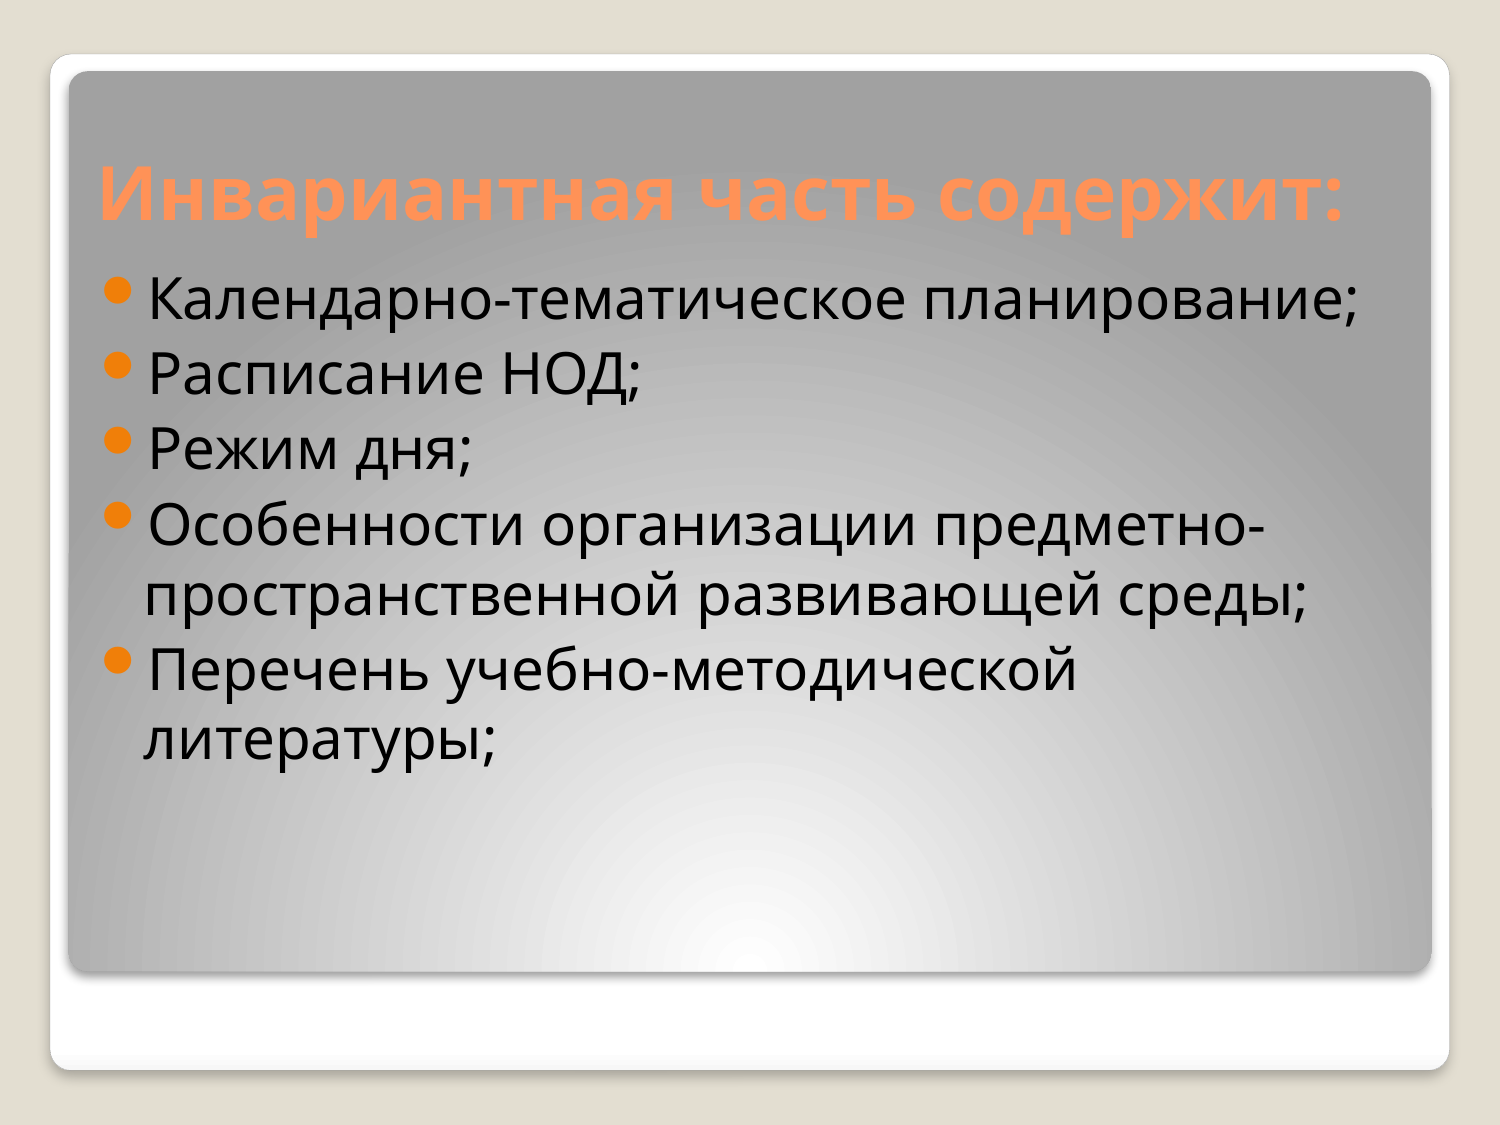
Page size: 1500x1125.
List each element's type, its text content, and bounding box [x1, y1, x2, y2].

list Календарно-тематическое планирование; Расписание НОД; Режим дня; Особенности организации предметно-пространственной развивающей среды; Перечень учебно-методической литературы; [70, 246, 1413, 934]
title Инвариантная часть содержит: [82, 70, 1425, 243]
